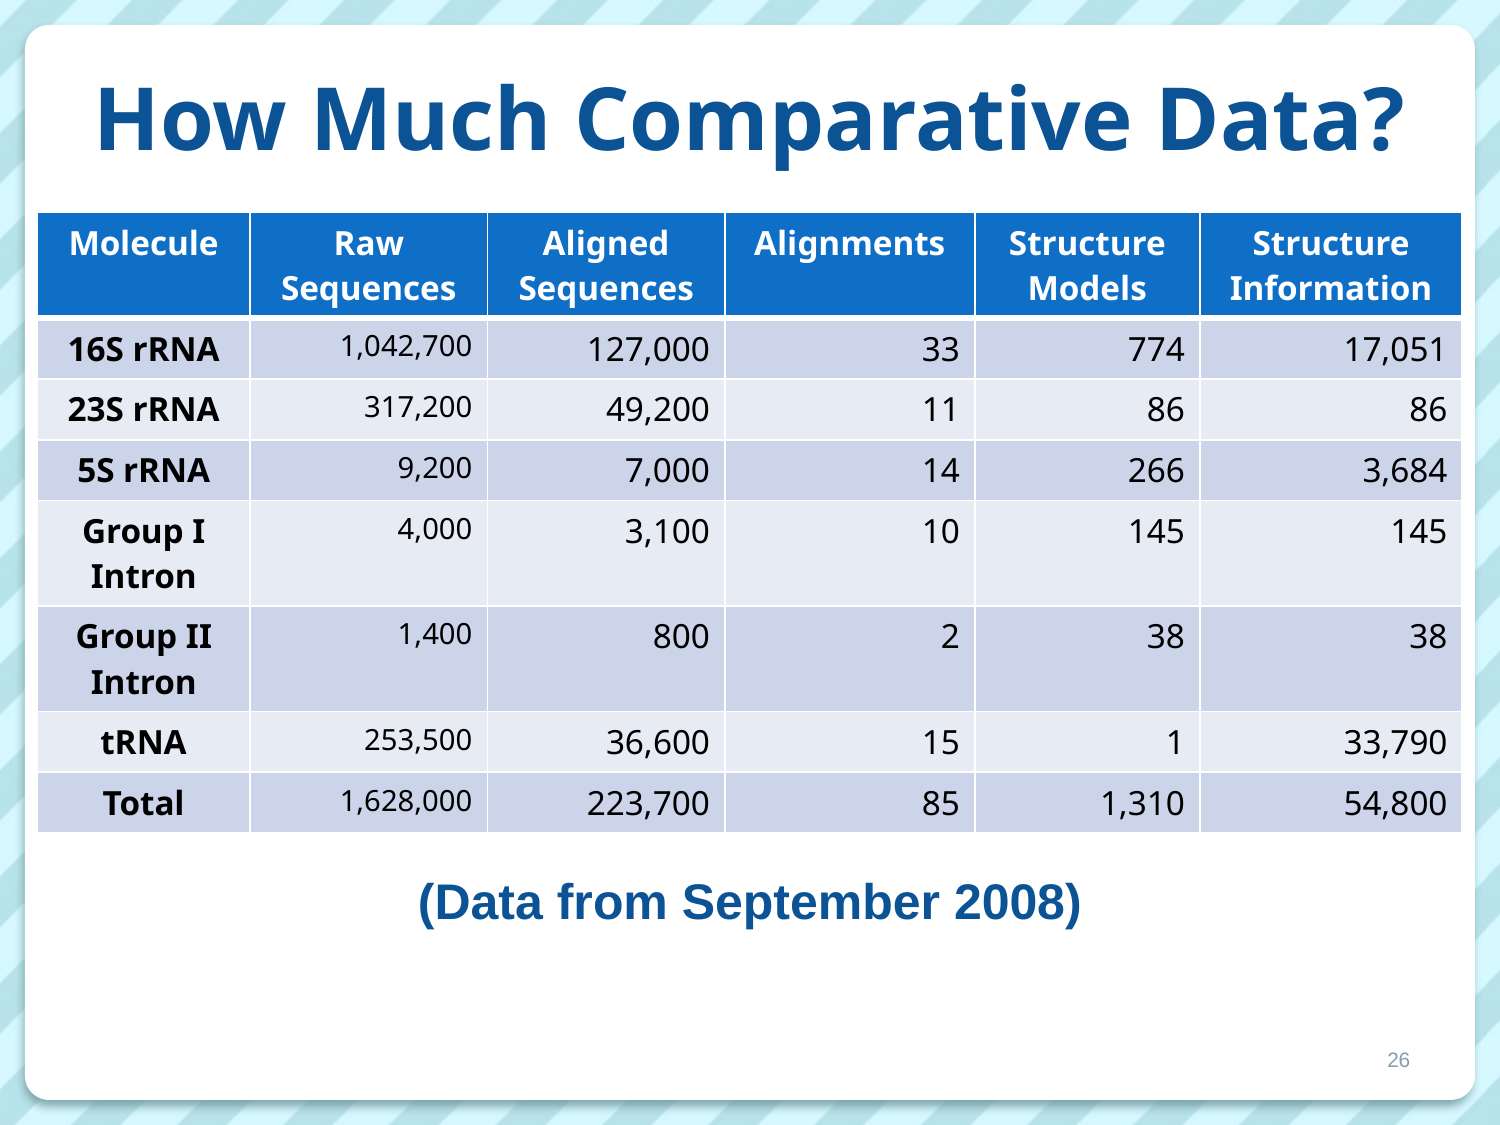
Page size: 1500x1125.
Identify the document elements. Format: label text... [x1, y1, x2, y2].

table_cell 14 [726, 441, 974, 500]
table_cell 1,400 [251, 607, 487, 711]
table_cell 33,790 [1201, 712, 1461, 771]
table_cell 1,042,700 [251, 321, 487, 378]
table_cell 3,100 [488, 501, 724, 605]
table_cell 127,000 [488, 321, 724, 378]
table_cell 145 [1201, 501, 1461, 605]
table_cell 49,200 [488, 380, 724, 439]
text_box (Data from September 2008) [374, 862, 1125, 938]
table_cell 223,700 [488, 773, 724, 832]
table_cell 2 [726, 607, 974, 711]
table_cell 145 [976, 501, 1199, 605]
table_cell 317,200 [251, 380, 487, 439]
table_header Structure Information [1201, 213, 1461, 315]
table_header Aligned Sequences [488, 213, 724, 315]
table_cell 3,684 [1201, 441, 1461, 500]
table_cell 17,051 [1201, 321, 1461, 378]
table_cell 10 [726, 501, 974, 605]
table_cell Group I Intron [38, 501, 249, 605]
table_header Molecule [38, 213, 249, 315]
table_cell 38 [1201, 607, 1461, 711]
table_cell 266 [976, 441, 1199, 500]
table_cell 1 [976, 712, 1199, 771]
table_cell Group II Intron [38, 607, 249, 711]
table_cell tRNA [38, 712, 249, 771]
table_cell 16S rRNA [38, 321, 249, 378]
table_cell 85 [726, 773, 974, 832]
table_cell 33 [726, 321, 974, 378]
table_cell 54,800 [1201, 773, 1461, 832]
table_cell Total [38, 773, 249, 832]
title How Much Comparative Data? [75, 50, 1425, 175]
table_cell 4,000 [251, 501, 487, 605]
table_cell 774 [976, 321, 1199, 378]
table_cell 9,200 [251, 441, 487, 500]
table_cell 1,310 [976, 773, 1199, 832]
table_cell 253,500 [251, 712, 487, 771]
table_cell 15 [726, 712, 974, 771]
table_cell 1,628,000 [251, 773, 487, 832]
table_header Raw Sequences [251, 213, 487, 315]
table_header Structure Models [976, 213, 1199, 315]
table_cell 86 [1201, 380, 1461, 439]
table_cell 7,000 [488, 441, 724, 500]
table_cell 36,600 [488, 712, 724, 771]
table_cell 23S rRNA [38, 380, 249, 439]
table_cell 800 [488, 607, 724, 711]
table_cell 5S rRNA [38, 441, 249, 500]
table_header Alignments [726, 213, 974, 315]
table_cell 38 [976, 607, 1199, 711]
table_cell 86 [976, 380, 1199, 439]
table_cell 11 [726, 380, 974, 439]
slide_number 26 [1074, 1019, 1425, 1080]
